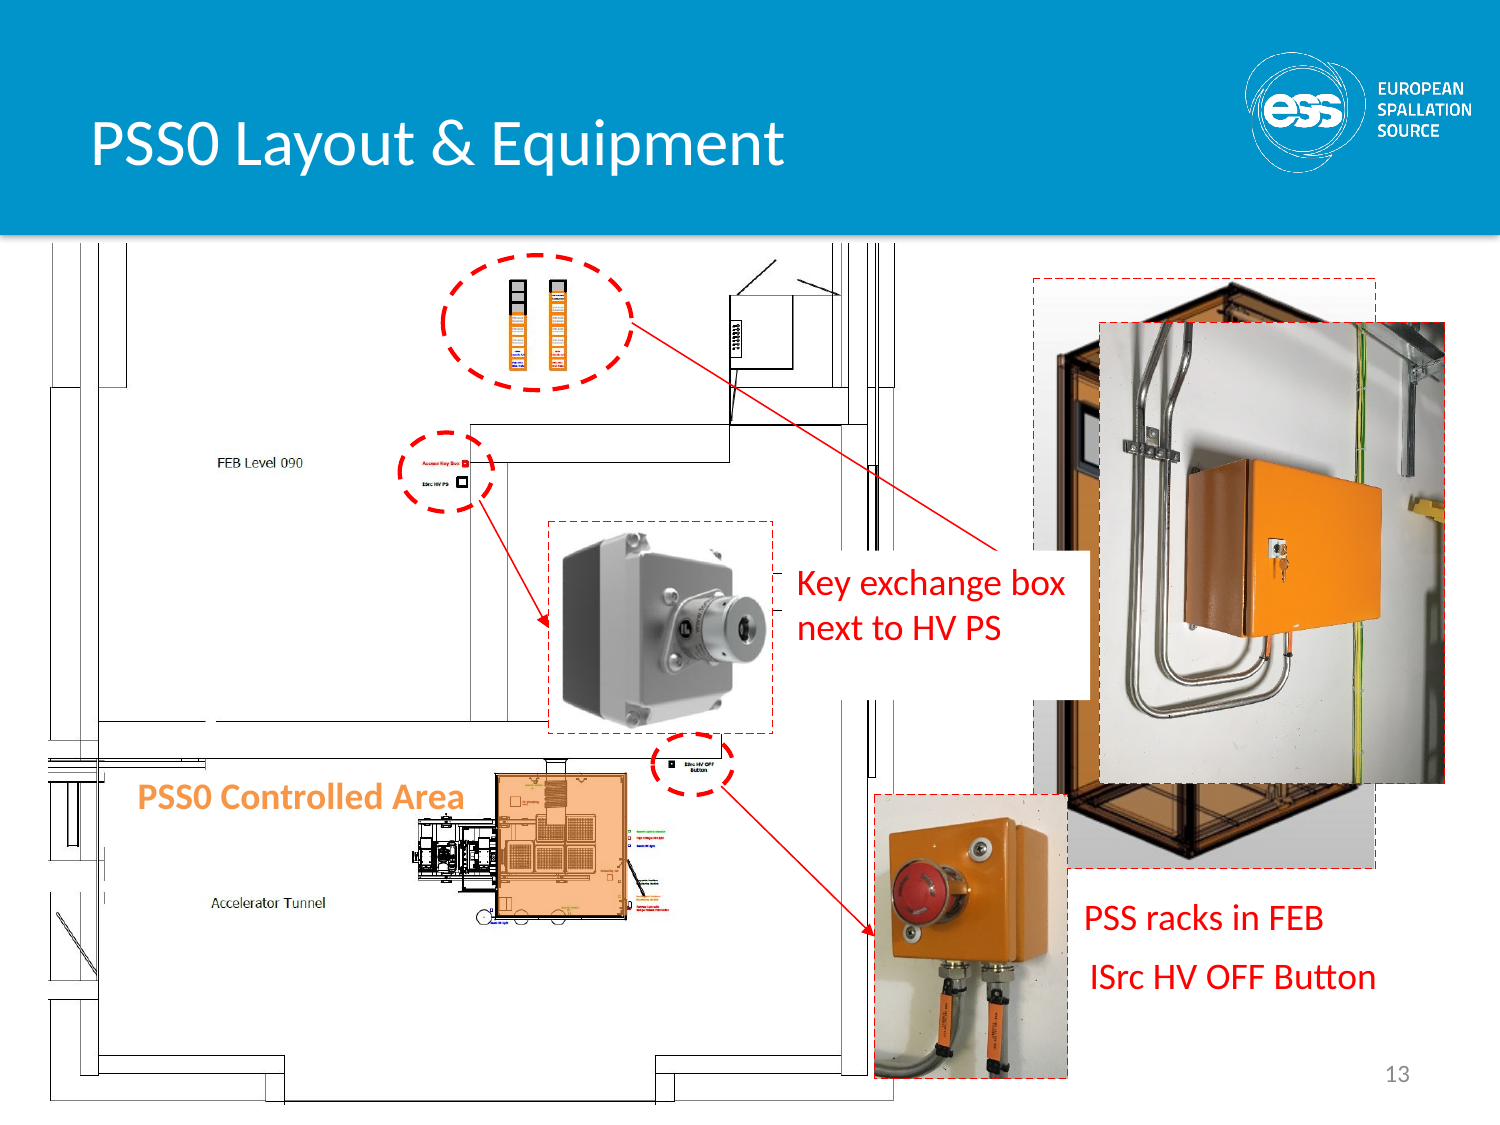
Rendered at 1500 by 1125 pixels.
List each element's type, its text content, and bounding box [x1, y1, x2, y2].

picture [1454, 83, 1458, 94]
text_box ISrc HV OFF Button [1074, 945, 1412, 1005]
slide_number 13 [1074, 1042, 1425, 1103]
picture [1409, 104, 1415, 115]
picture [1443, 86, 1450, 93]
picture [1398, 109, 1406, 115]
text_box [631, 322, 1034, 575]
text_box Key exchange box next to HV PS [907, 583, 1028, 701]
picture [1432, 125, 1438, 136]
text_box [720, 785, 875, 937]
title PSS0 Layout & Equipment [75, 45, 1247, 233]
picture [1379, 83, 1385, 94]
picture [48, 243, 1445, 1105]
text_box PSS racks in FEB [1072, 885, 1340, 945]
picture [1422, 125, 1428, 134]
picture [1264, 94, 1342, 127]
picture [1389, 104, 1393, 115]
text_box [479, 499, 549, 628]
picture [1418, 104, 1423, 115]
picture [1400, 83, 1407, 94]
picture [1436, 104, 1444, 115]
picture [1423, 83, 1430, 94]
